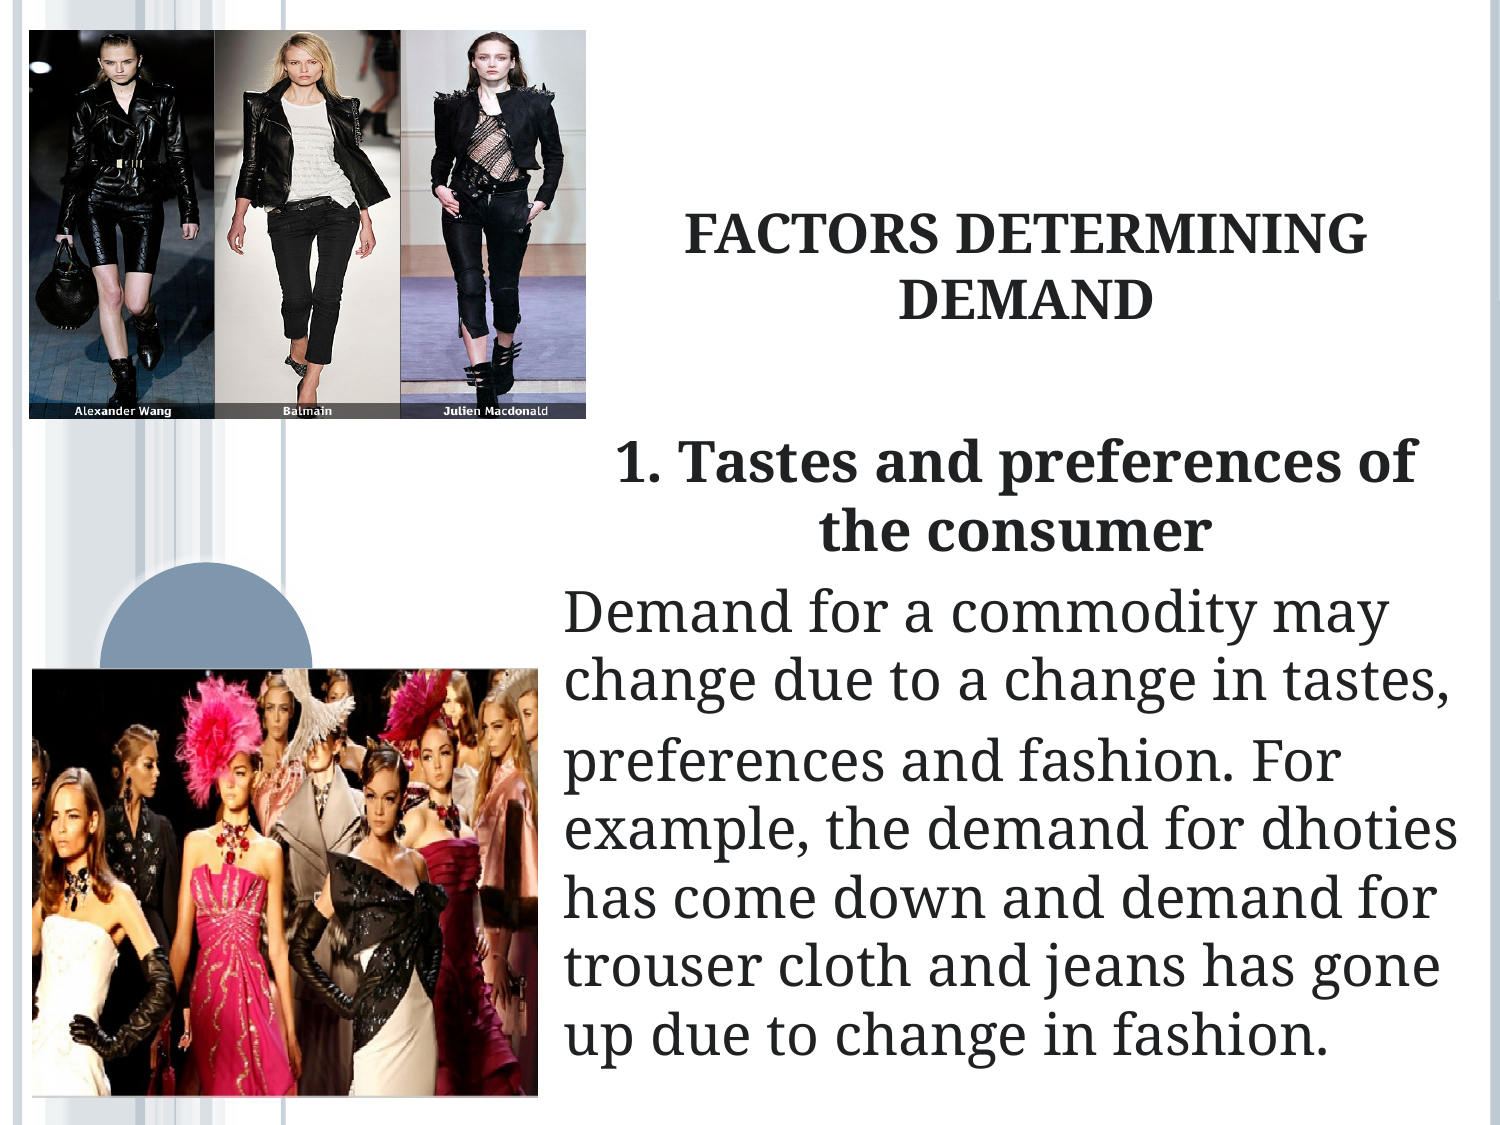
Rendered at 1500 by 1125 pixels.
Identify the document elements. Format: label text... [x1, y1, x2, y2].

subtitle 1. Tastes and preferences of the consumer Demand for a commodity may change due to a change in tastes, preferences and fashion. For example, the demand for dhoties has come down and demand for trouser cloth and jeans has gone up due to change in fashion. [549, 418, 1483, 1104]
picture [28, 30, 587, 419]
title Factors determining demand [655, 137, 1399, 338]
picture [32, 668, 538, 1098]
